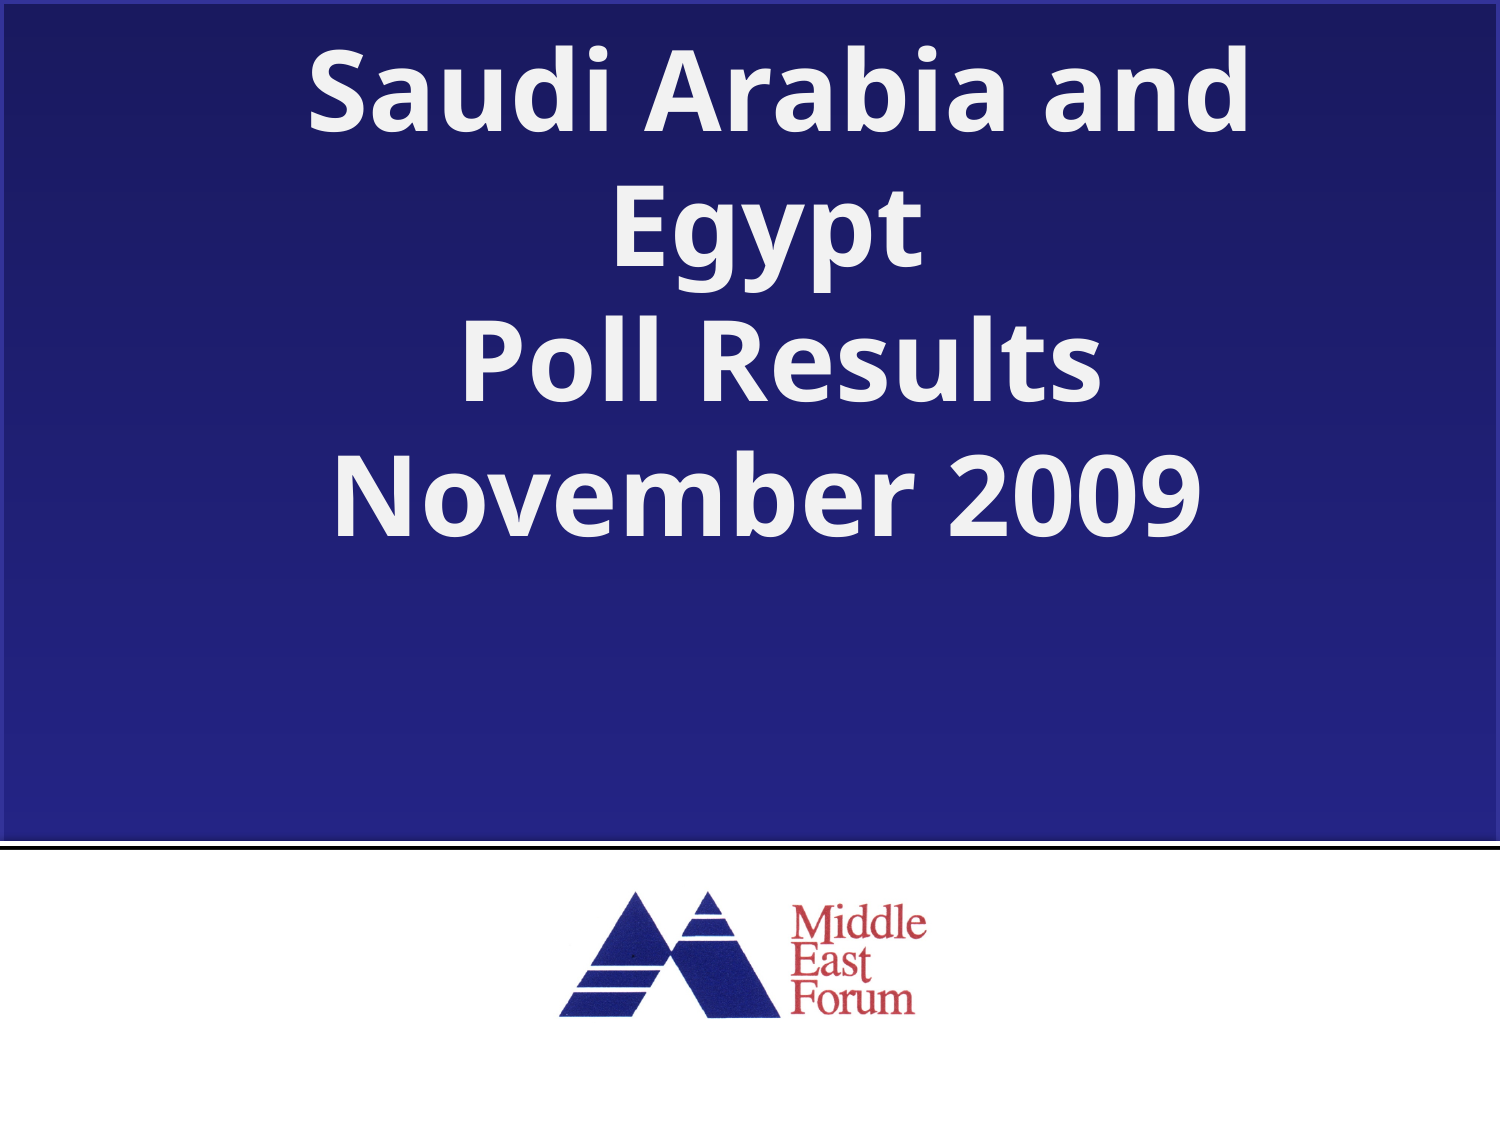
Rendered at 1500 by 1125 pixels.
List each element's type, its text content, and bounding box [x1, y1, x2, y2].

picture [553, 880, 963, 1025]
text_box [0, 849, 1500, 1125]
subtitle Saudi Arabia and Egypt Poll Results November 2009 [124, 212, 1426, 609]
